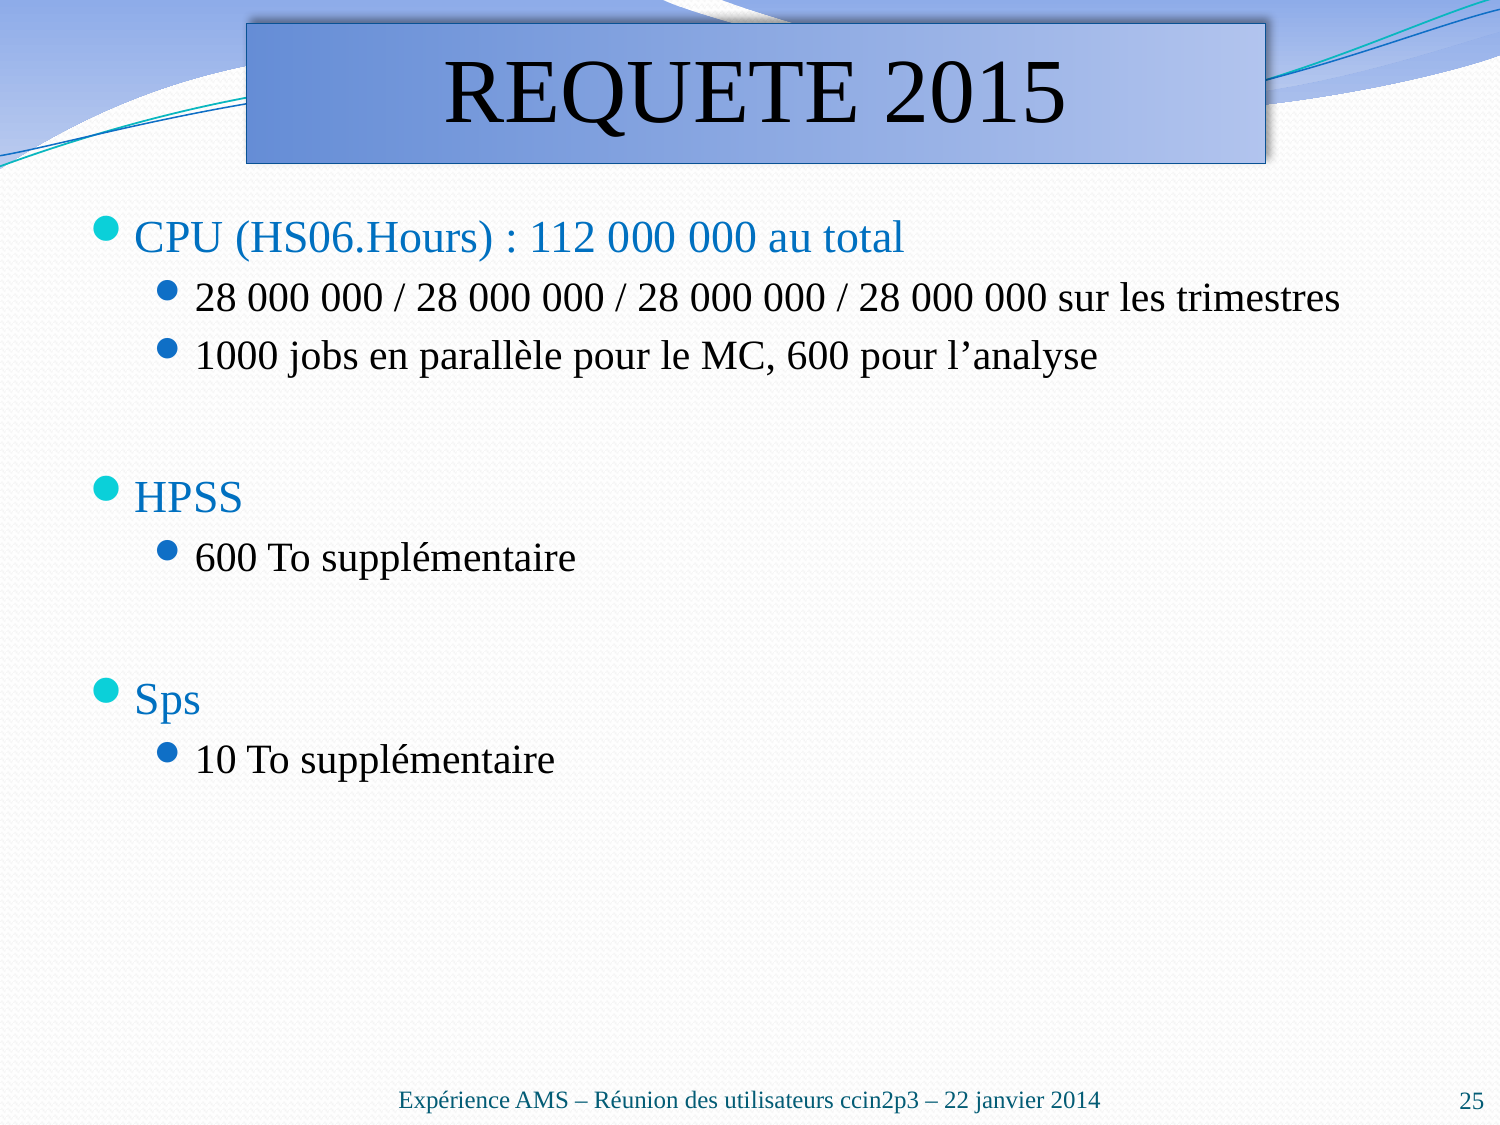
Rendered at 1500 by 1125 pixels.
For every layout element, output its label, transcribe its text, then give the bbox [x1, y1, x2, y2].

title REQUETE 2015 [246, 23, 1266, 164]
list CPU (HS06.Hours) : 112 000 000 au total 28 000 000 / 28 000 000 / 28 000 000 / 28 000 000 sur les trimestres 1000 jobs en parallèle pour le MC, 600 pour l’analyse HPSS 600 To supplémentaire Sps 10 To supplémentaire [75, 199, 1425, 1067]
footer Expérience AMS – Réunion des utilisateurs ccin2p3 – 22 janvier 2014 [0, 1078, 1500, 1114]
